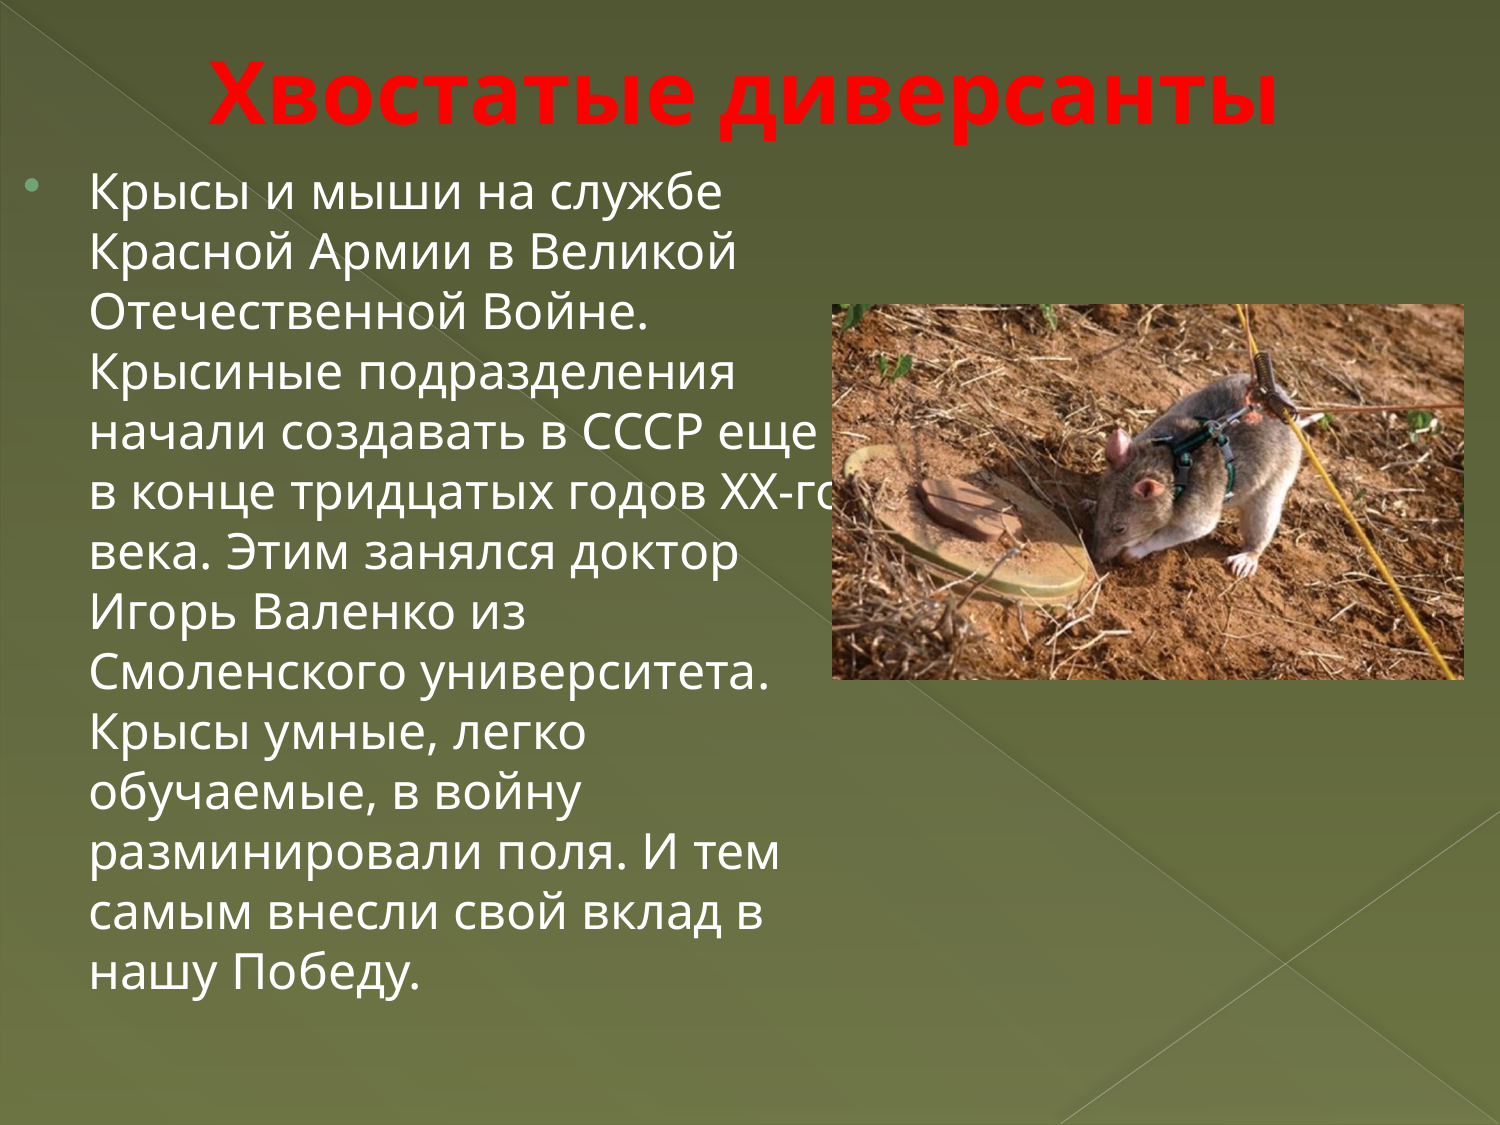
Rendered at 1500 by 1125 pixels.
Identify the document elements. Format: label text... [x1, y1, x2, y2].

list Крысы и мыши на службе Красной Армии в Великой Отечественной Войне. Крысиные подразделения начали создавать в СССР еще в конце тридцатых годов XX-го века. Этим занялся доктор Игорь Валенко из Смоленского университета. Крысы умные, легко обучаемые, в войну разминировали поля. И тем самым внесли свой вклад в нашу Победу. [0, 152, 868, 1125]
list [831, 304, 1464, 680]
title Хвостатые диверсанты [70, 0, 1421, 179]
